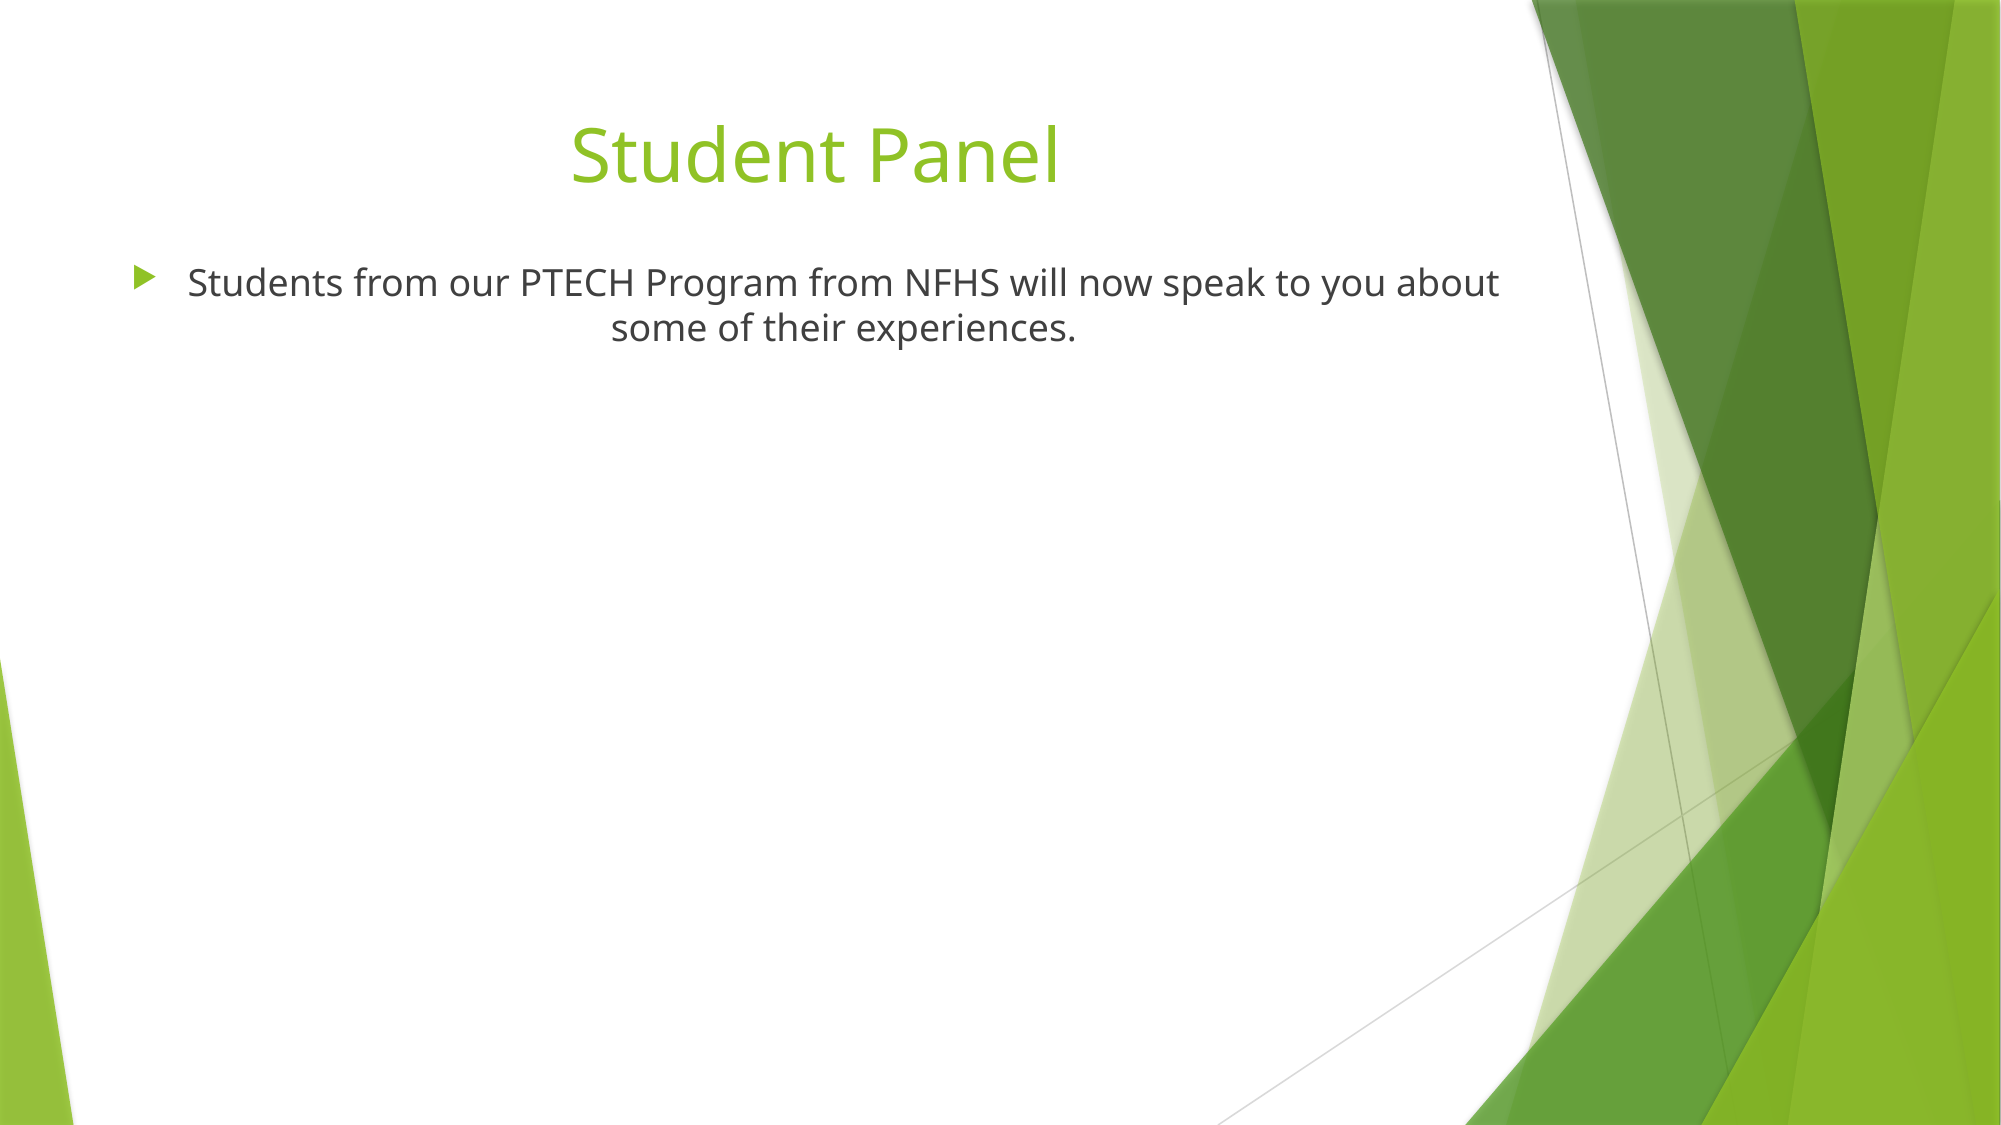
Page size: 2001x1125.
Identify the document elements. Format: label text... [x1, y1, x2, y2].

title Student Panel [111, 99, 1522, 251]
list Students from our PTECH Program from NFHS will now speak to you about some of their experiences. [111, 251, 1522, 992]
